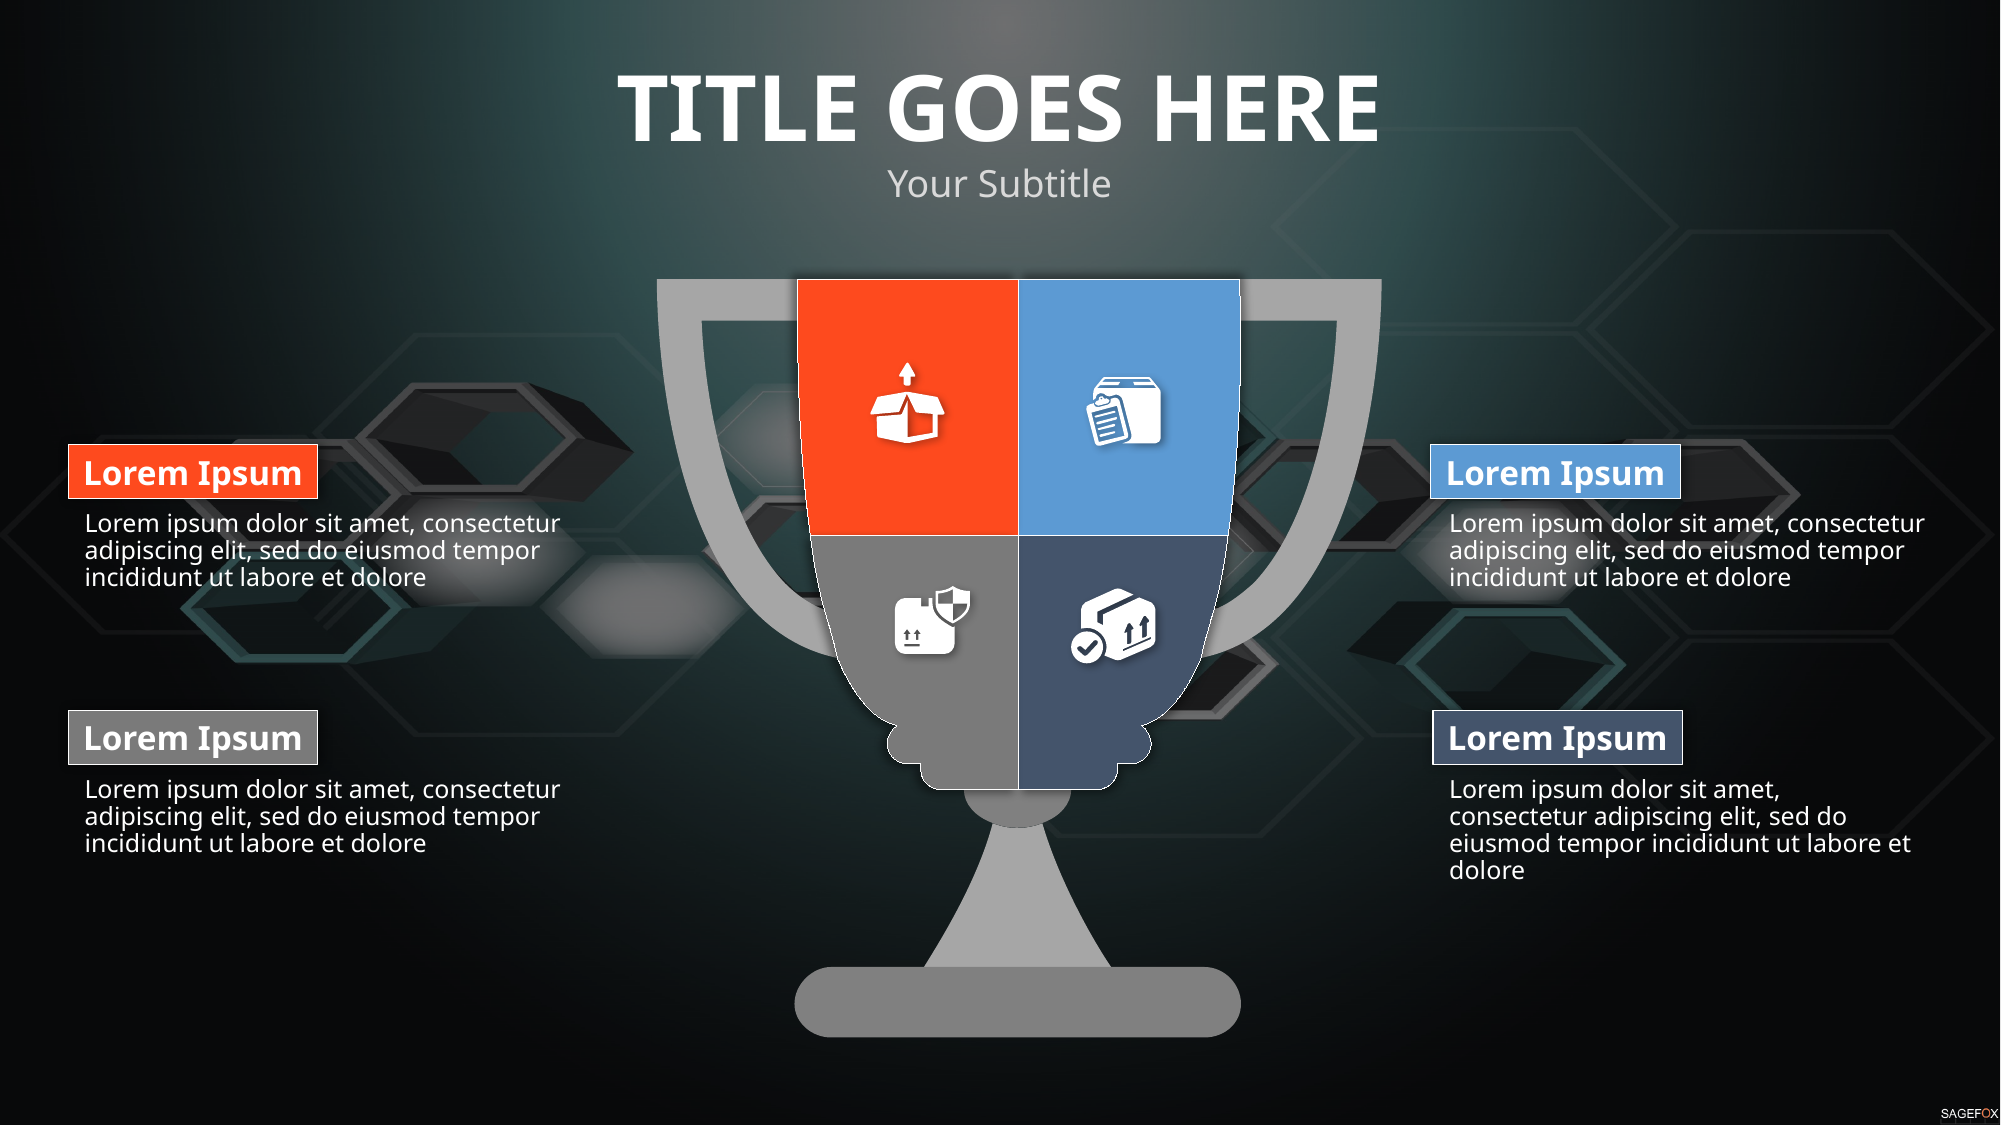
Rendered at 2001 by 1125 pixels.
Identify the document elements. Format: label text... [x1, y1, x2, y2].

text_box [1434, 443, 1960, 630]
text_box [1434, 709, 1930, 896]
picture [0, 0, 2001, 1125]
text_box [652, 279, 1387, 1038]
text_box TITLE GOES HERE Your Subtitle [548, 42, 1452, 212]
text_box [69, 709, 595, 896]
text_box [69, 443, 595, 630]
